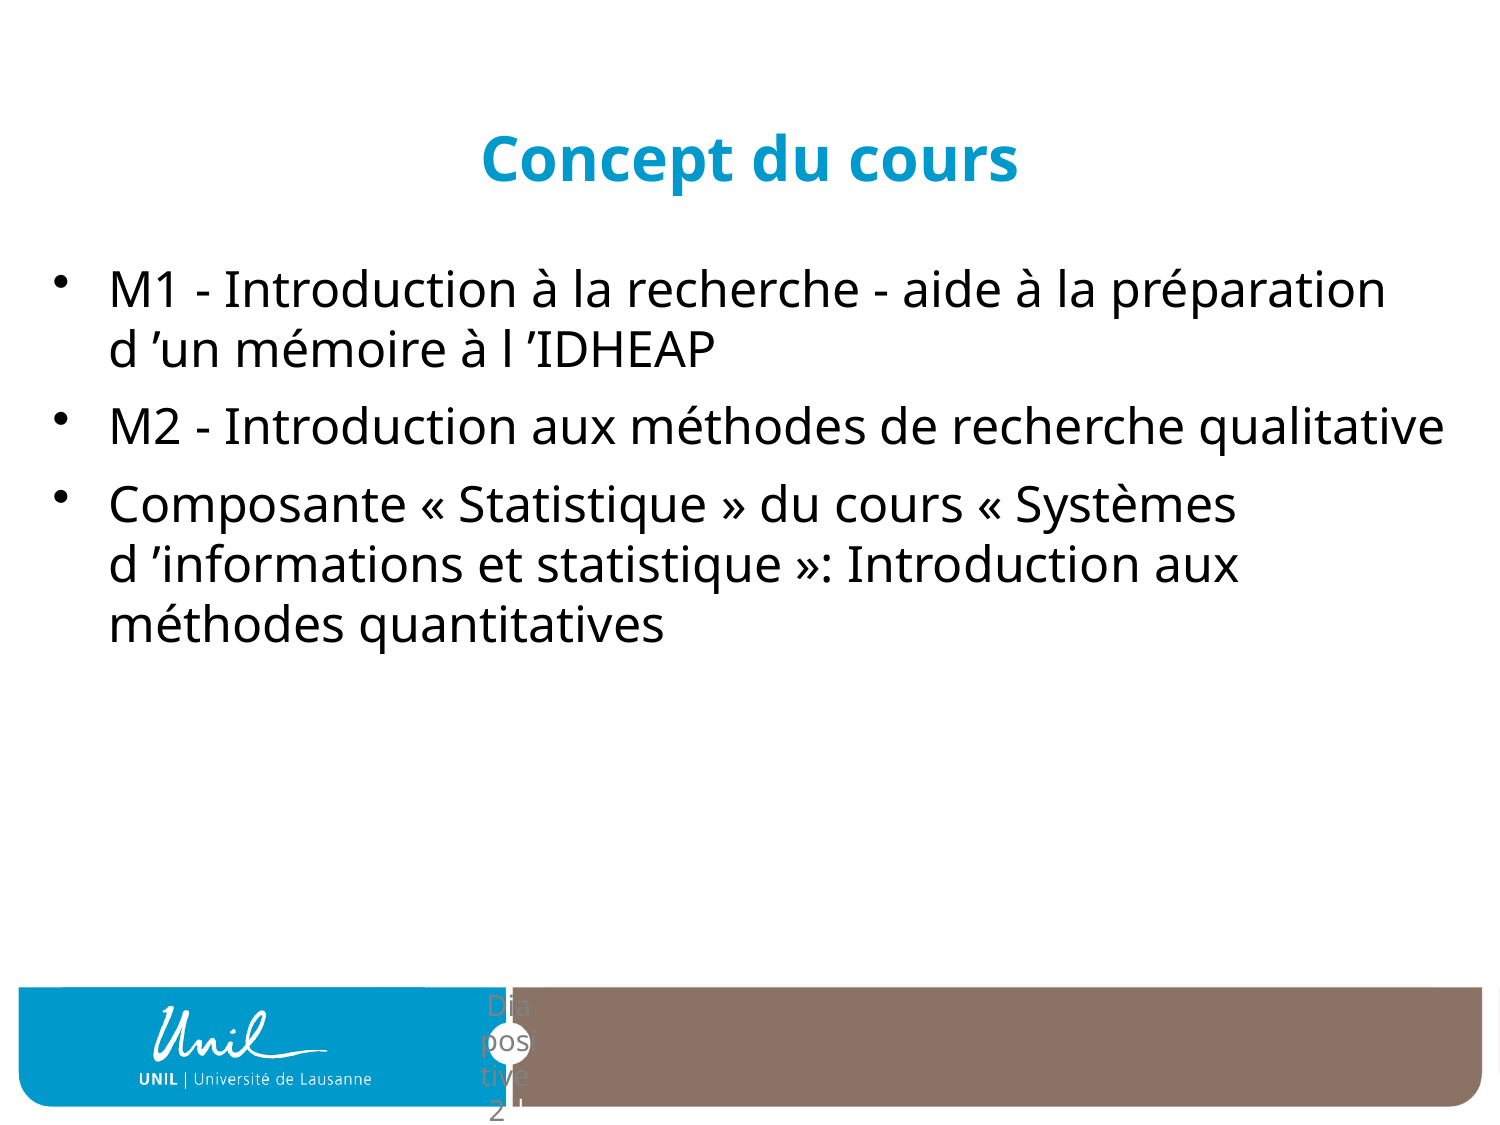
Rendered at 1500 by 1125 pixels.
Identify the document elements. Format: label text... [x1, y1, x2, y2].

list M1 - Introduction à la recherche - aide à la préparation d ’un mémoire à l ’IDHEAP M2 - Introduction aux méthodes de recherche qualitative Composante « Statistique » du cours « Systèmes d ’informations et statistique »: Introduction aux méthodes quantitatives [37, 249, 1463, 963]
slide_number | Diapositive 2 | [462, 1017, 556, 1068]
title Concept du cours [37, 75, 1463, 238]
picture [0, 985, 1500, 1125]
